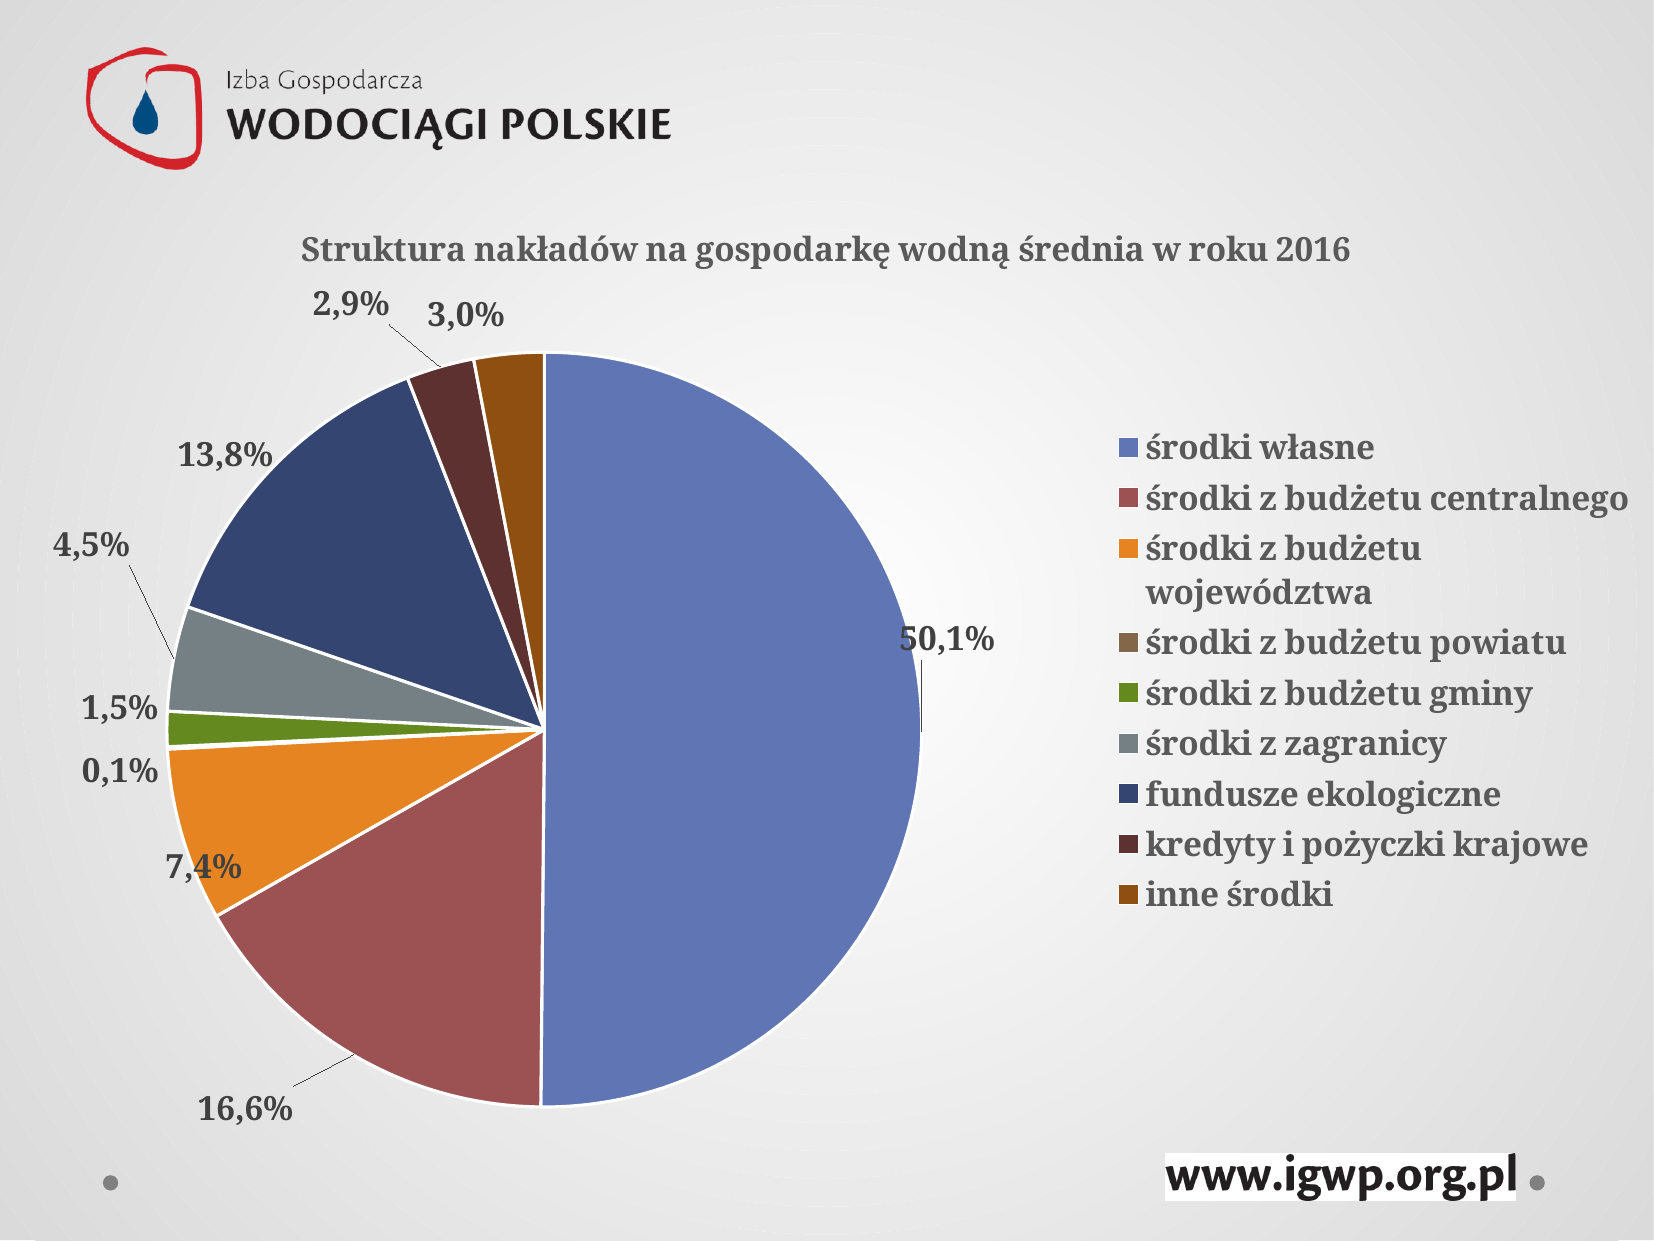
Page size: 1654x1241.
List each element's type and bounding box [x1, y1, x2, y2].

picture [84, 47, 671, 170]
chart [0, 190, 1654, 1152]
picture [1165, 1153, 1516, 1201]
